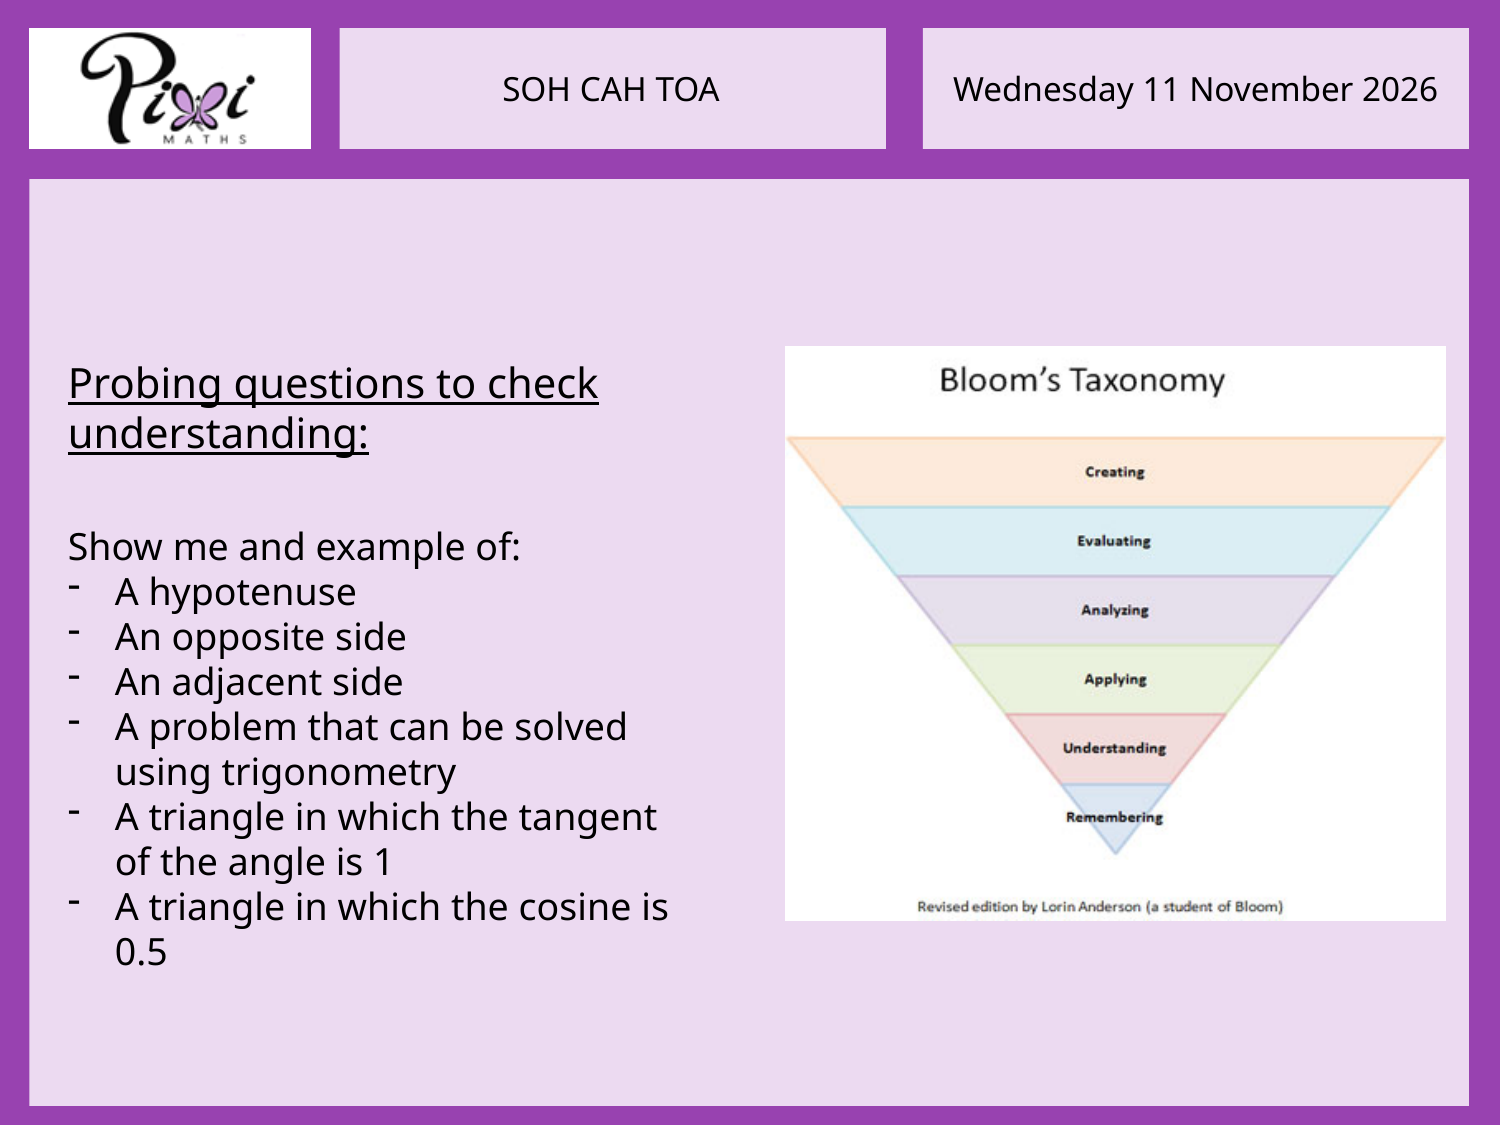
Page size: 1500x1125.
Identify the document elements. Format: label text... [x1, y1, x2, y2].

text_box Show me and example of: A hypotenuse An opposite side An adjacent side A problem that can be solved using trigonometry A triangle in which the tangent of the angle is 1 A triangle in which the cosine is 0.5 [53, 515, 701, 980]
picture [0, 0, 1500, 1125]
